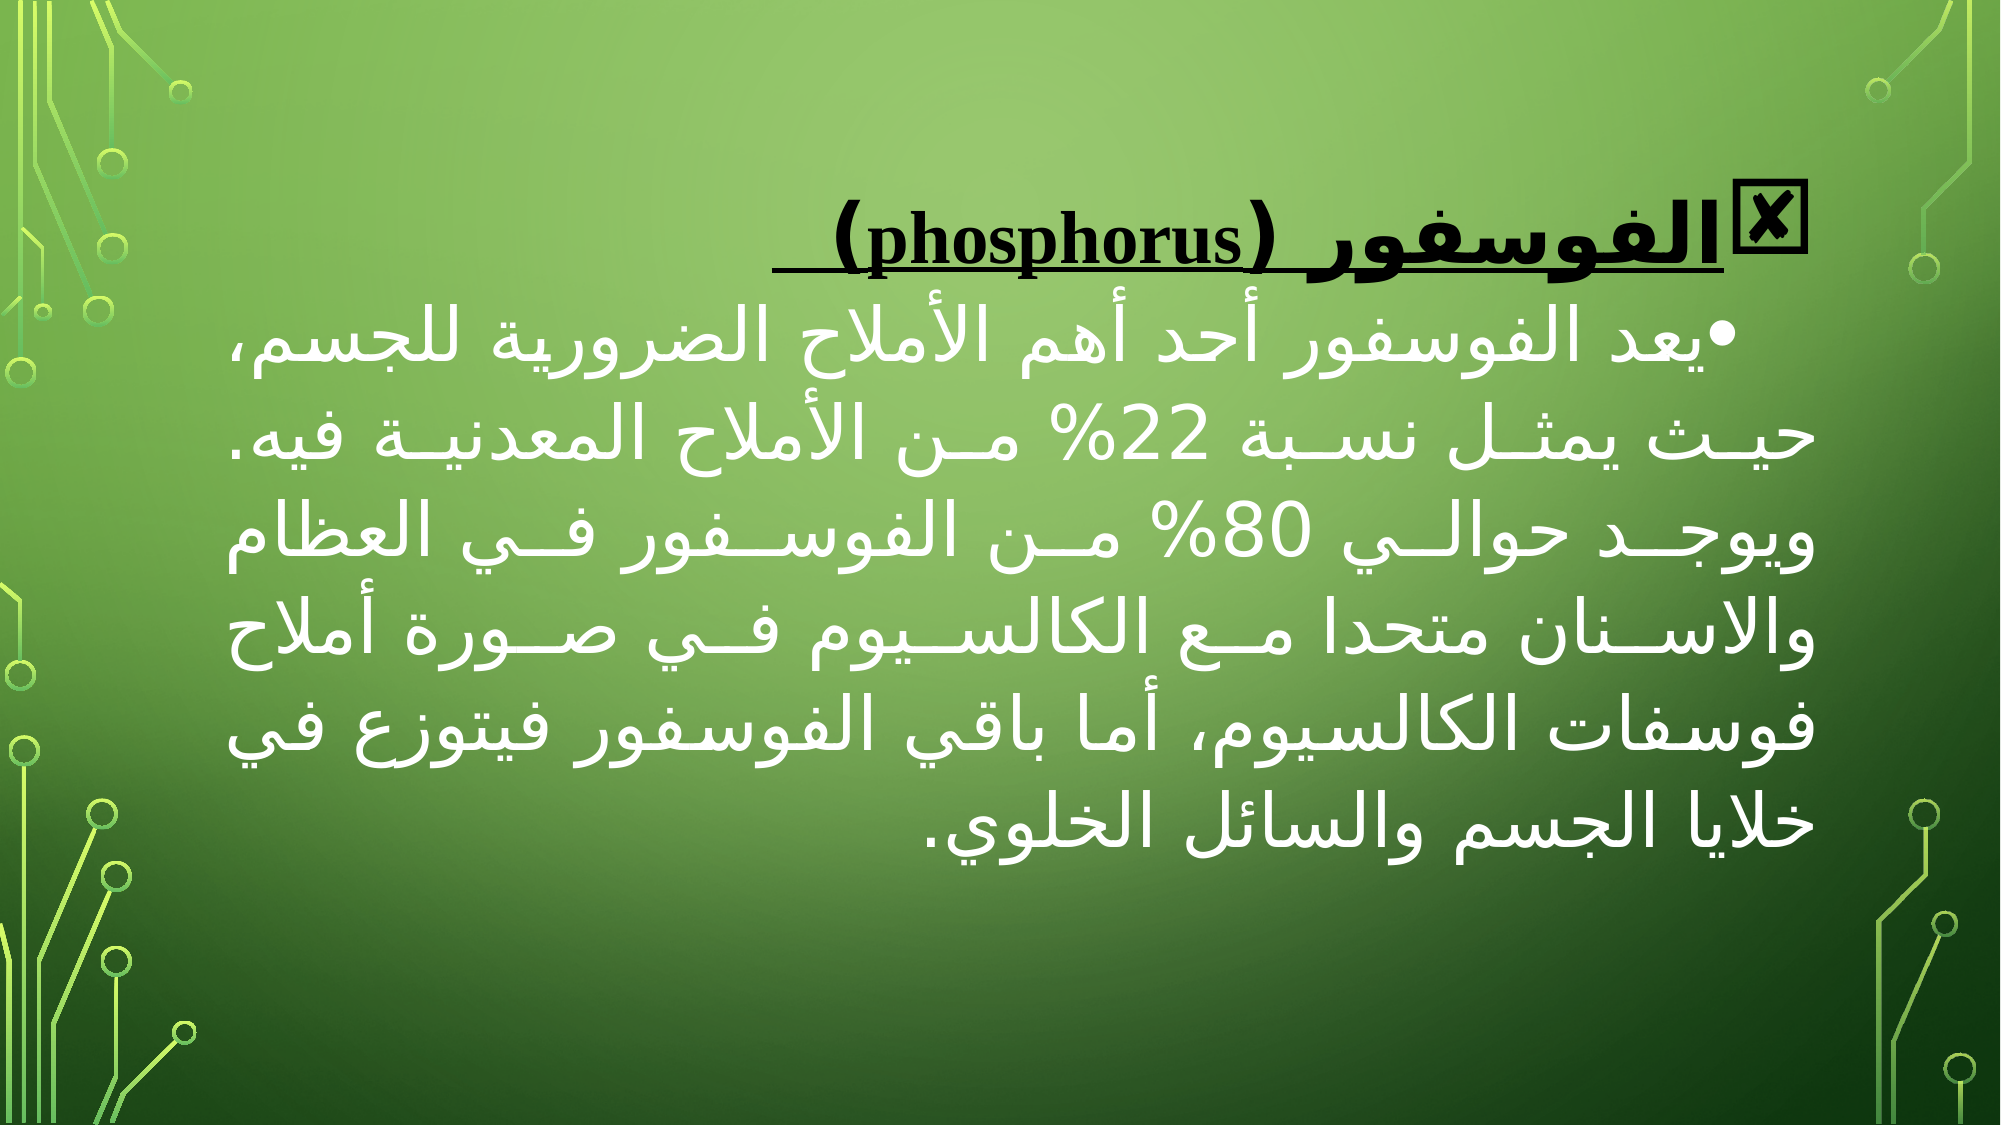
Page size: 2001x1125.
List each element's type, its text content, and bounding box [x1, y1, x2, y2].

list الفوسفور (phosphorus) يعد الفوسفور أحد أهم الأملاح الضرورية للجسم، حيث يمثل نسبة 22% من الأملاح المعدنية فيه. ويوجد حوالي 80% من الفوسفور في العظام والاسنان متحدا مع الكالسيوم في صورة أملاح فوسفات الكالسيوم، أما باقي الفوسفور فيتوزع في خلايا الجسم والسائل الخلوي. [209, 157, 1835, 739]
